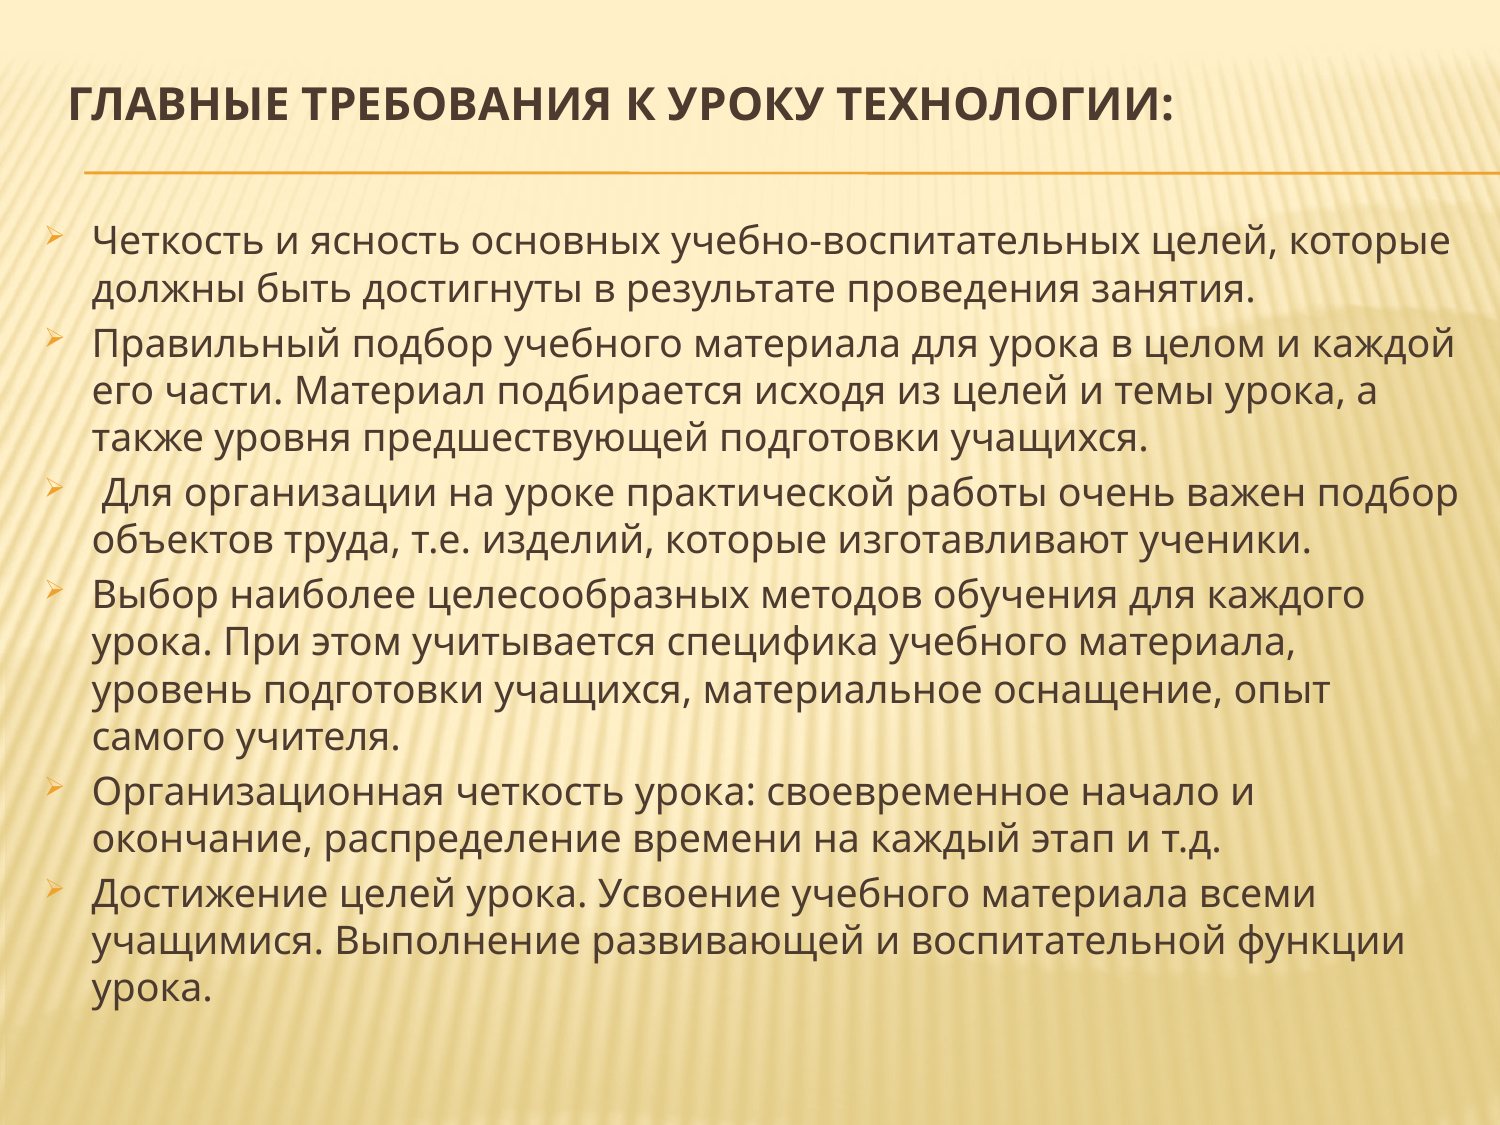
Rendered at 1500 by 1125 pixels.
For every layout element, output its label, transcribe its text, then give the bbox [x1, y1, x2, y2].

list Четкость и ясность основных учебно-воспитательных целей, которые должны быть достигнуты в результате проведения занятия. Правильный подбор учебного материала для урока в целом и каждой его части. Материал подбирается исходя из целей и темы урока, а также уровня предшествующей подготовки учащихся. Для организации на уроке практической работы очень важен подбор объектов труда, т.е. изделий, которые изготавливают ученики. Выбор наиболее целесообразных методов обучения для каждого урока. При этом учитывается специфика учебного материала, уровень подготовки учащихся, материальное оснащение, опыт самого учителя. Организационная четкость урока: своевременное начало и окончание, распределение времени на каждый этап и т.д. Достижение целей урока. Усвоение учебного материала всеми учащимися. Выполнение развивающей и воспитательной функции урока. [29, 208, 1475, 1083]
title Главные требования к уроку технологии: [53, 66, 1500, 192]
